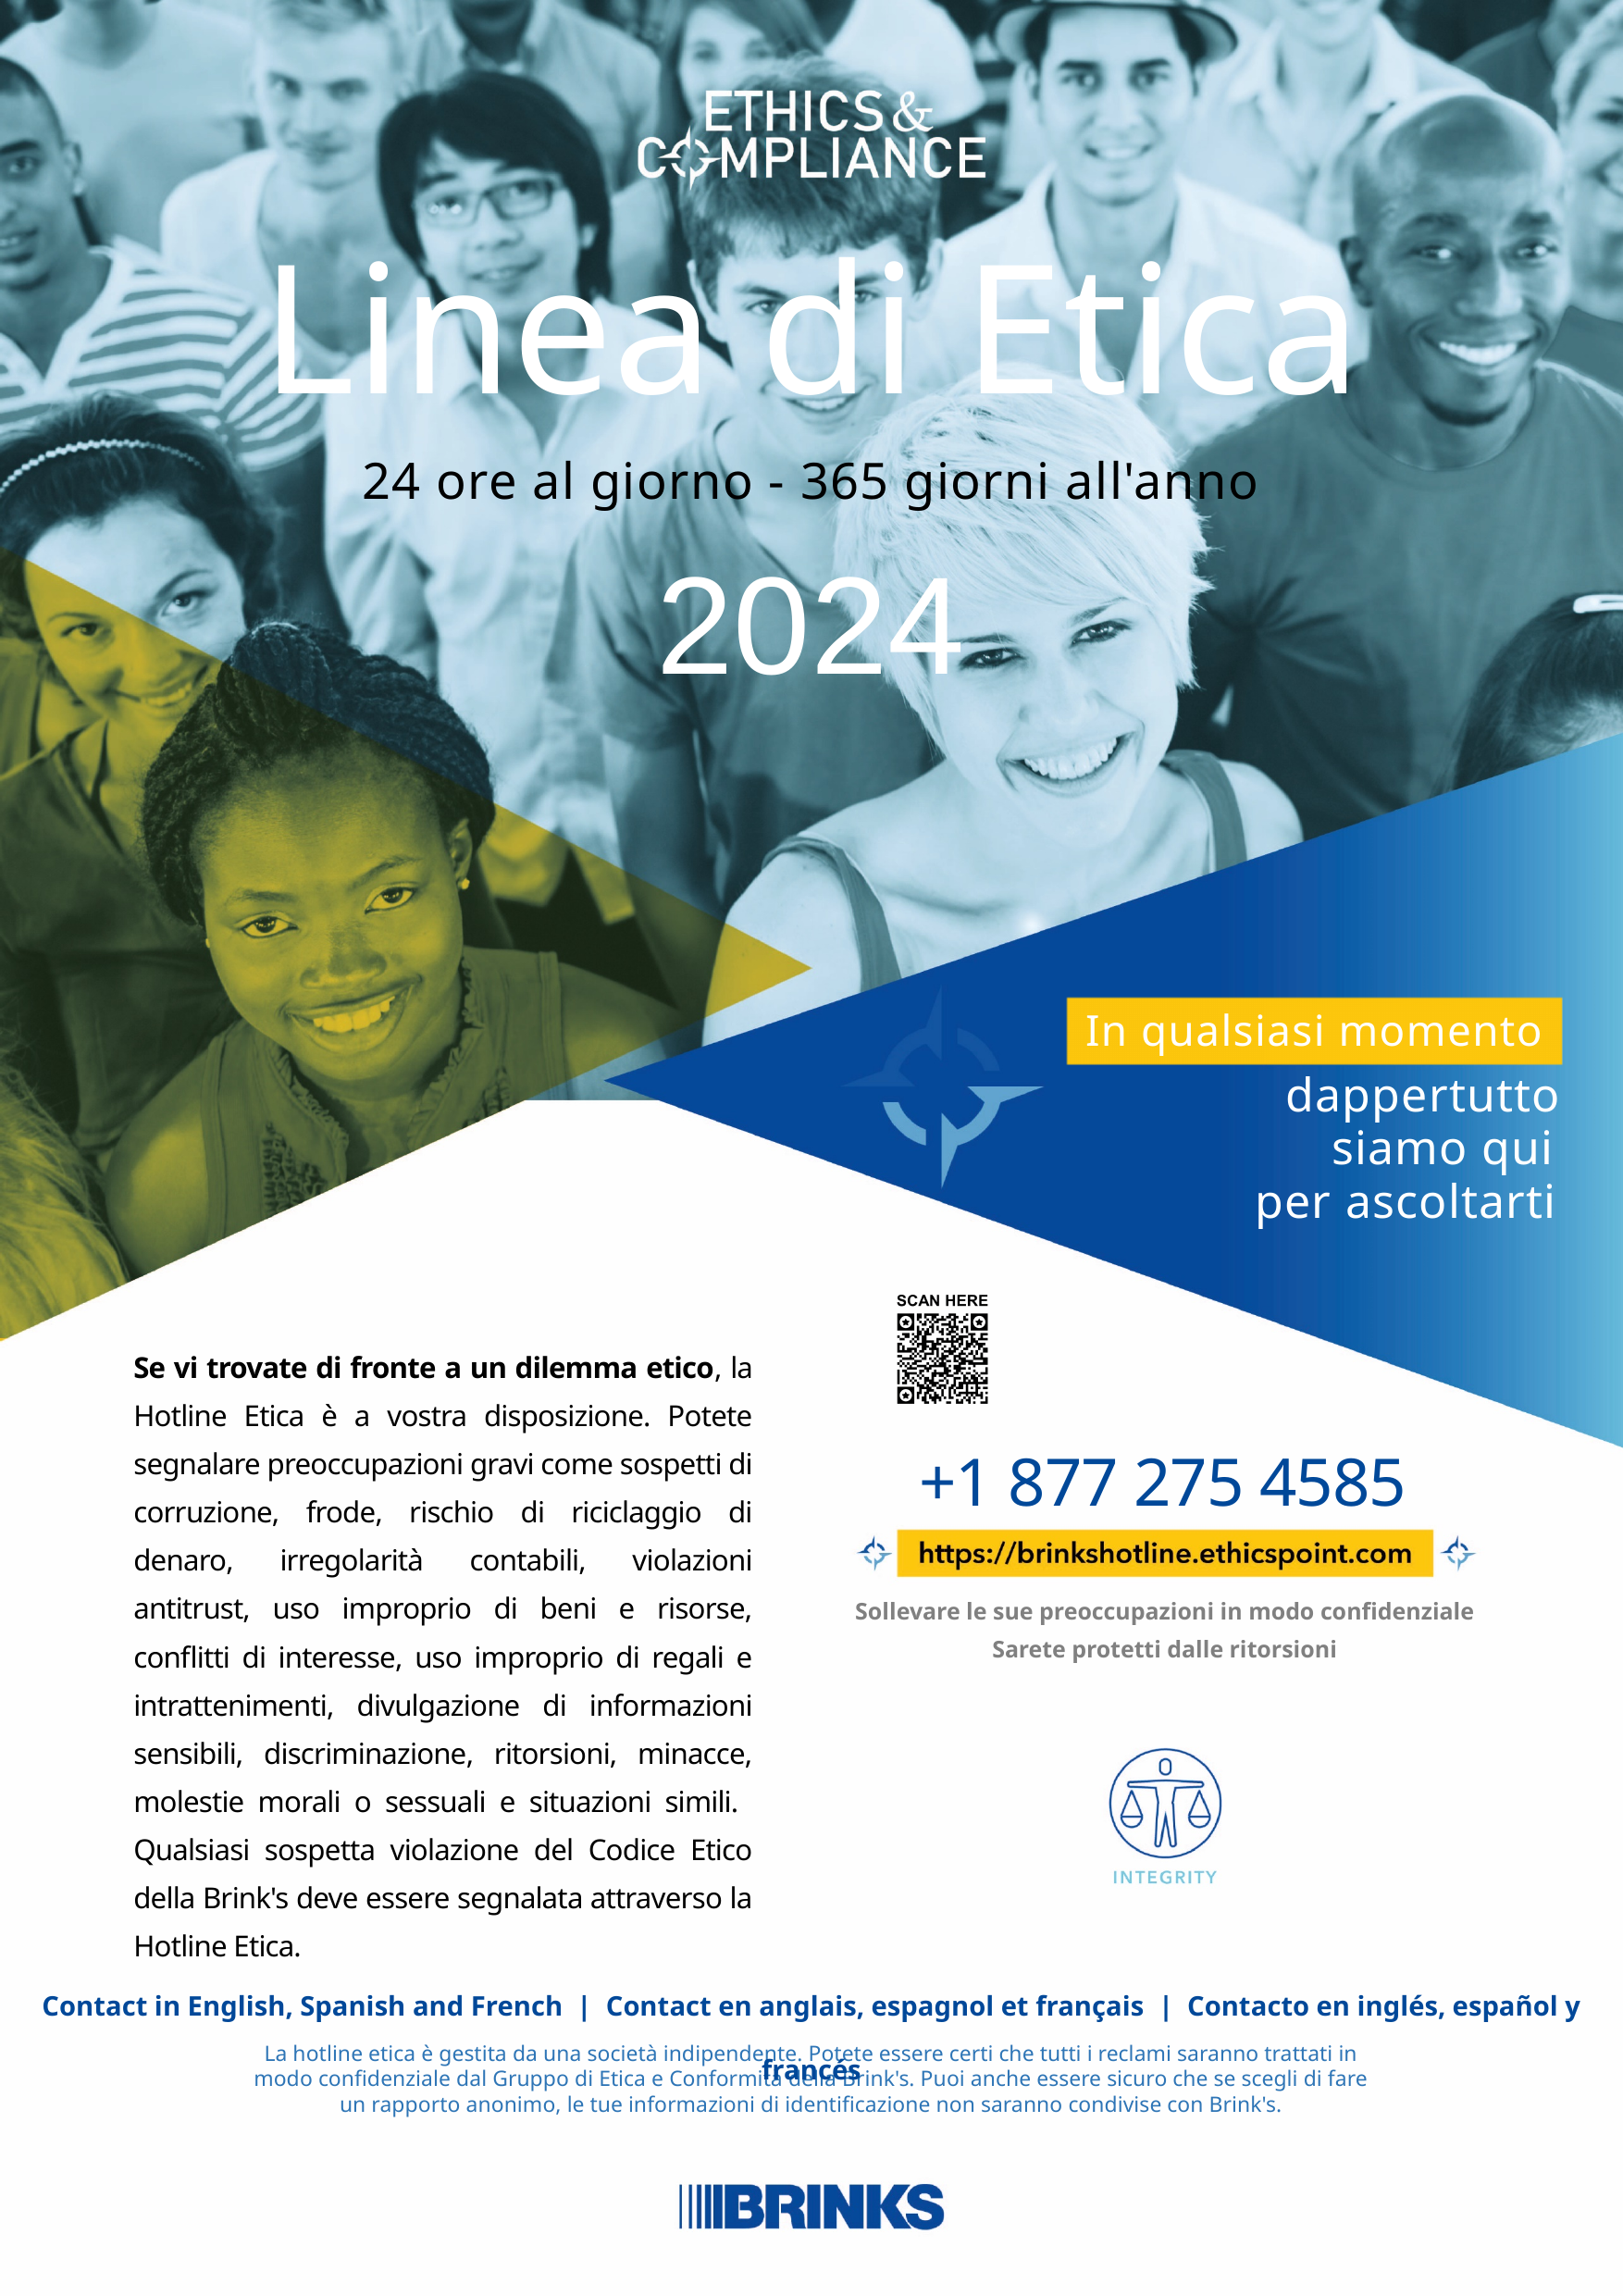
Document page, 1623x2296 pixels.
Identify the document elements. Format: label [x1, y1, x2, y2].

text_box [0, 0, 1623, 2296]
